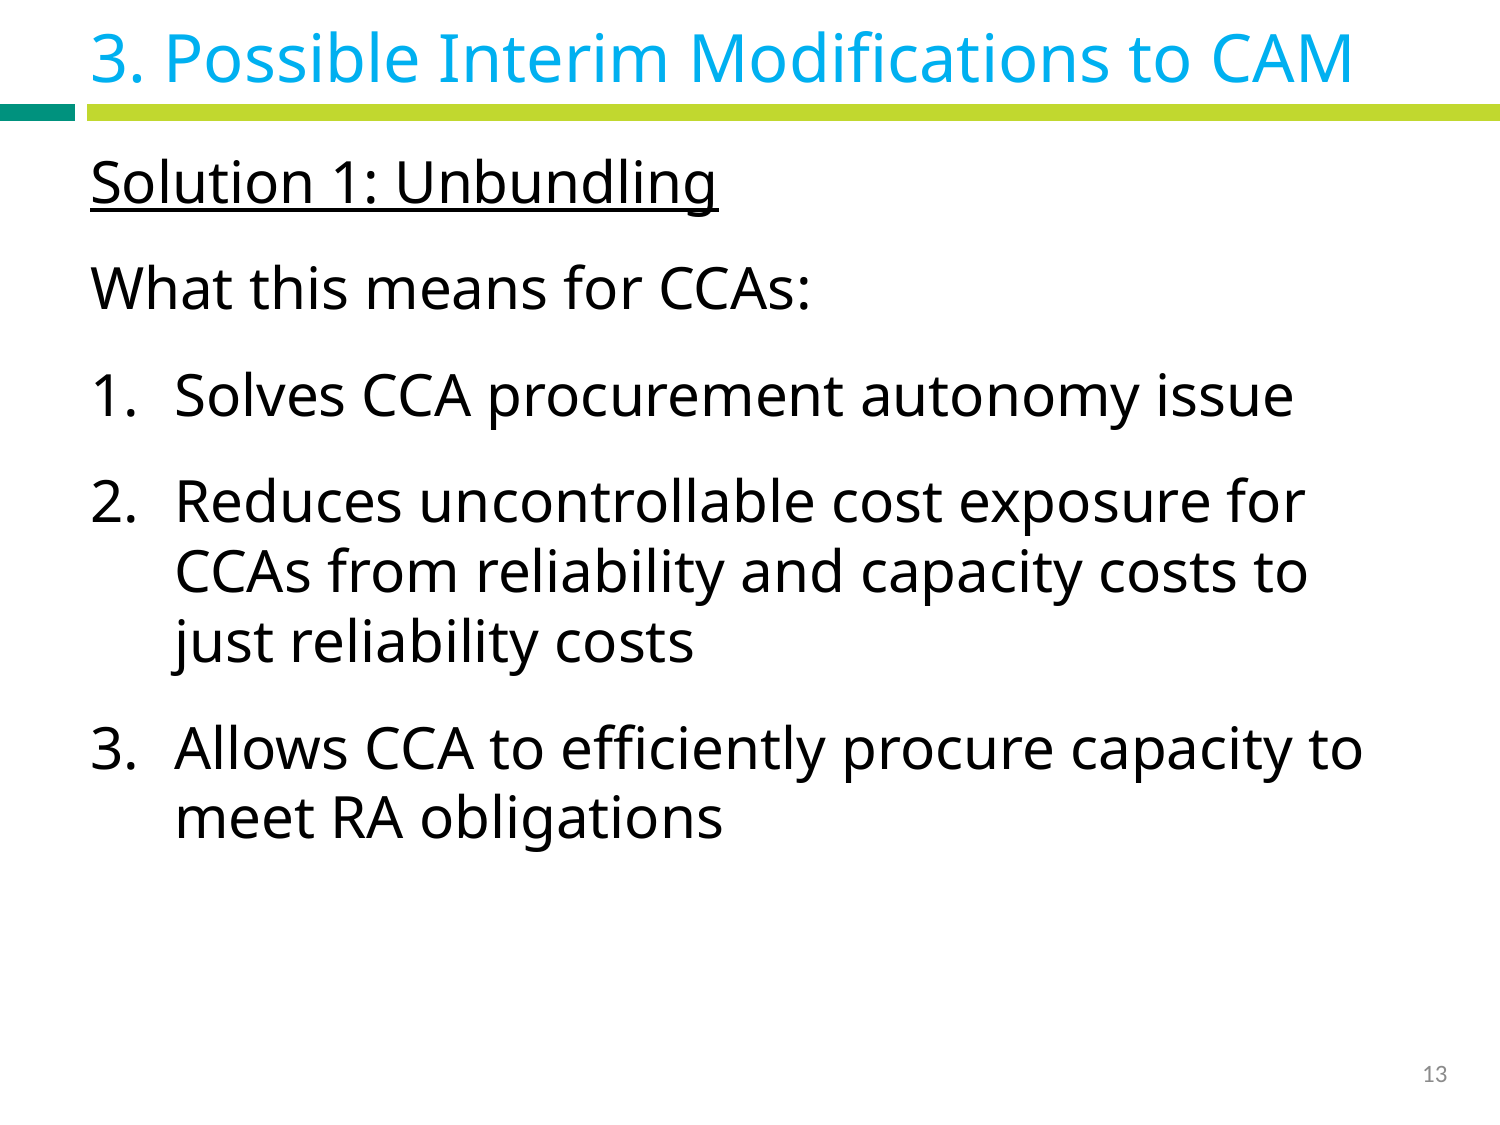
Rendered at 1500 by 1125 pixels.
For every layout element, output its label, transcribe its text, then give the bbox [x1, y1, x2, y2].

title 3. Possible Interim Modifications to CAM [75, 0, 1475, 150]
list Solution 1: Unbundling What this means for CCAs: Solves CCA procurement autonomy issue Reduces uncontrollable cost exposure for CCAs from reliability and capacity costs to just reliability costs Allows CCA to efficiently procure capacity to meet RA obligations [75, 137, 1425, 1088]
slide_number 13 [1112, 1042, 1463, 1103]
